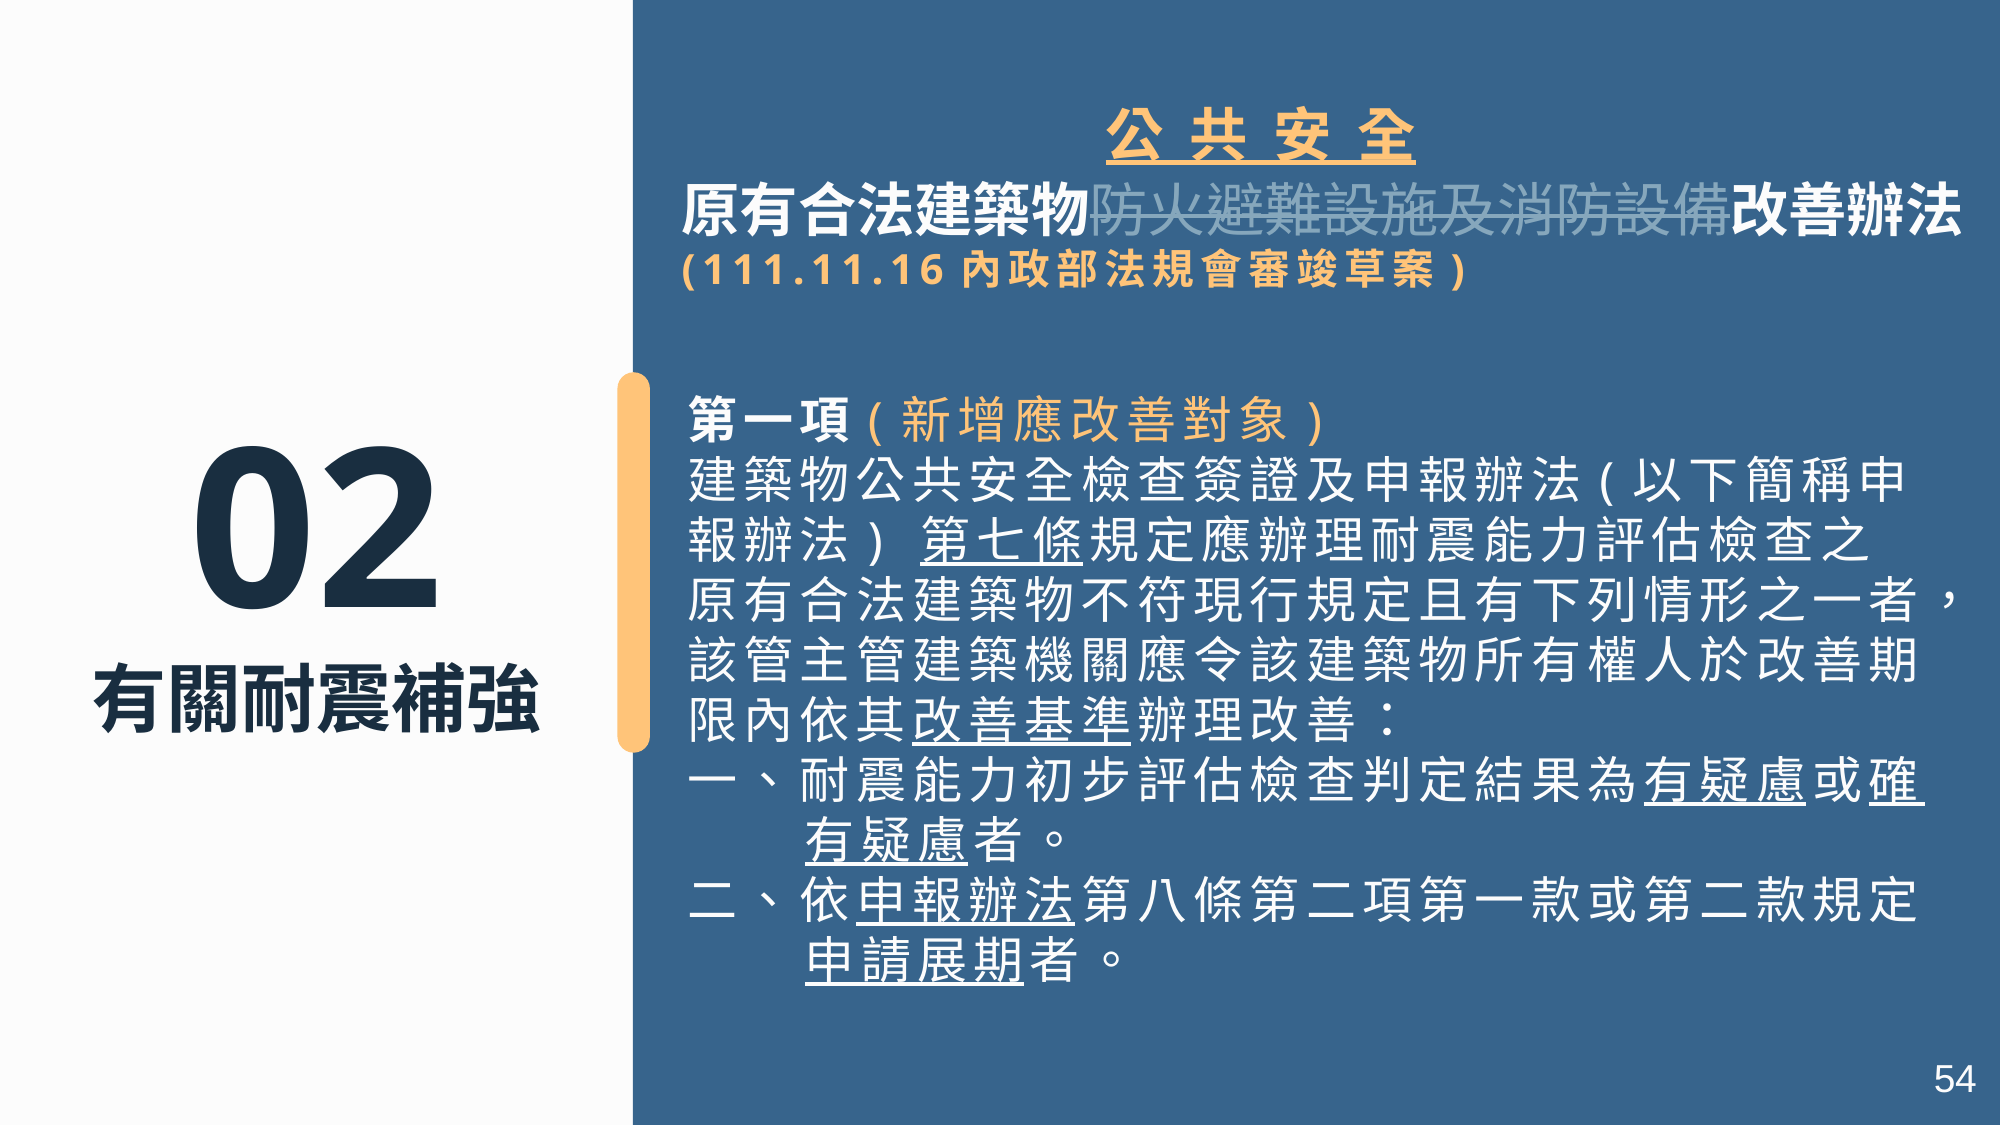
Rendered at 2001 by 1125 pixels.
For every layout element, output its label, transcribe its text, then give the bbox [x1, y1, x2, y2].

title 02 有關耐震補強 [0, 387, 633, 740]
text_box 公 共 安 全 [1090, 90, 1732, 176]
text_box 第一項(新增應改善對象) 建築物公共安全檢查簽證及申報辦法(以下簡稱申報辦法) 第七條規定應辦理耐震能力評估檢查之原有合法建築物不符現行規定且有下列情形之一者，該管主管建築機關應令該建築物所有權人於改善期限內依其改善基準辦理改善： 一、耐震能力初步評估檢查判定結果為有疑慮或確有疑慮者。 二、依申報辦法第八條第二項第一款或第二款規定申請展期者。 [672, 380, 1946, 996]
title 原有合法建築物防火避難設施及消防設備改善辦法 (111.11.16內政部法規會審竣草案) [661, 153, 1992, 336]
slide_number 54 [1541, 1047, 1992, 1108]
